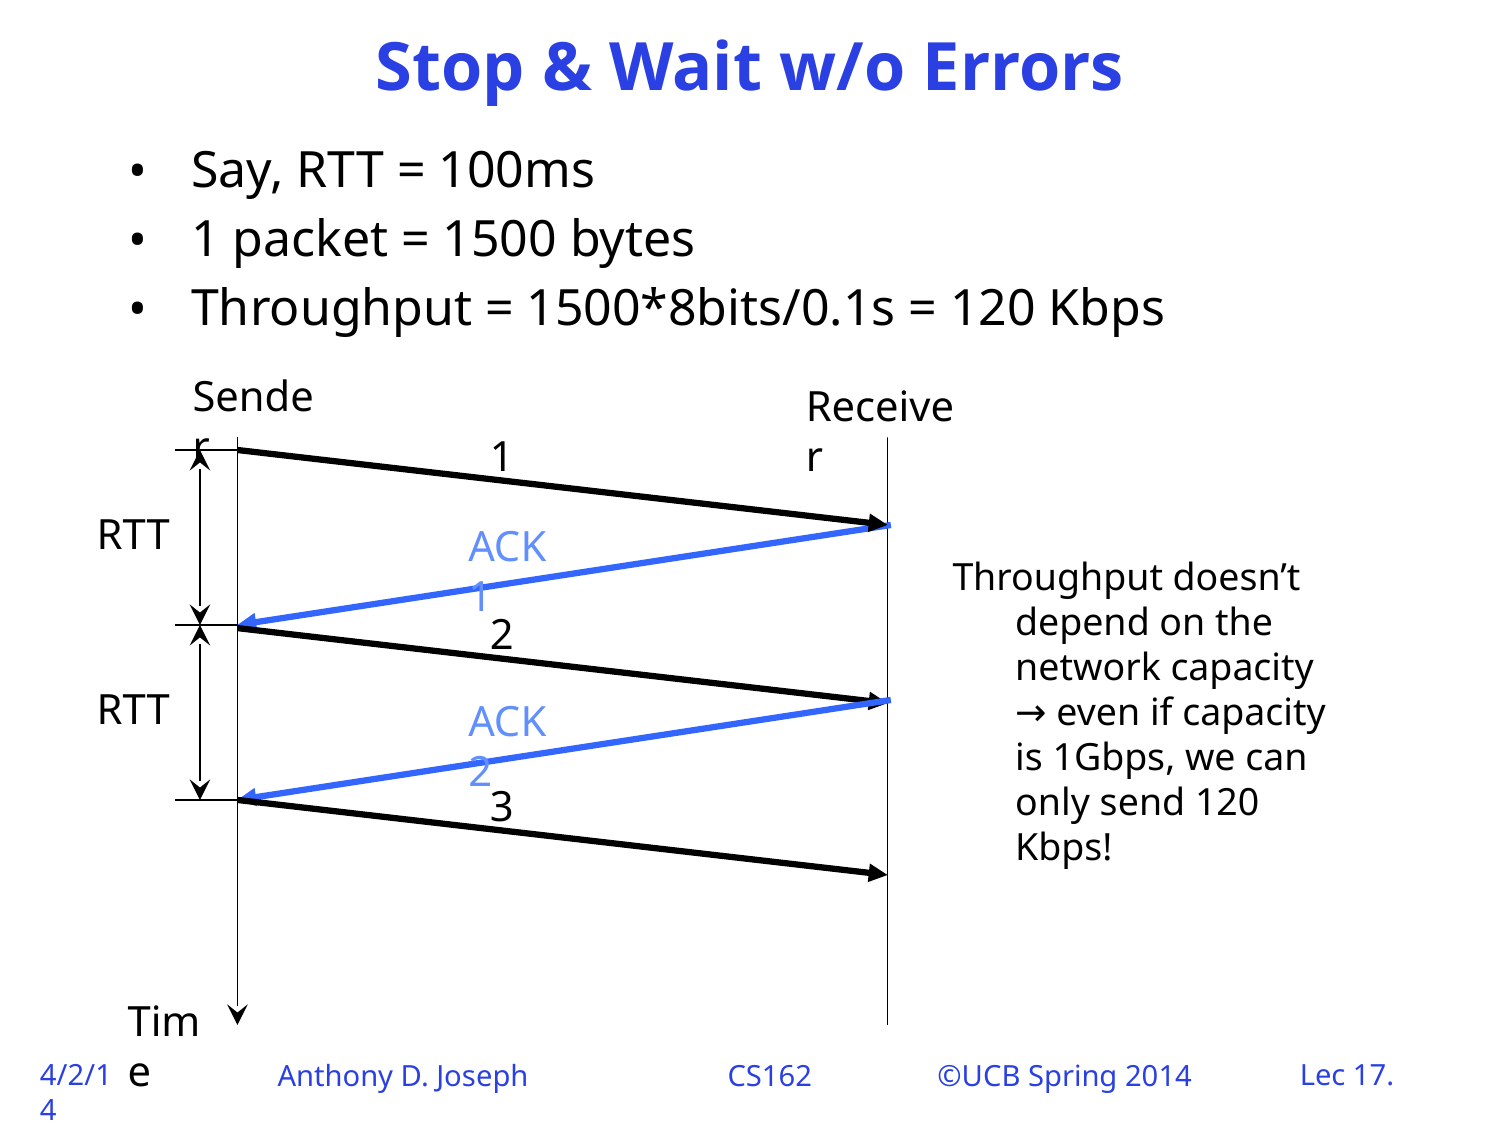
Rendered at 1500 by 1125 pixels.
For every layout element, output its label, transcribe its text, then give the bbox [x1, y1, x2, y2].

text_box Receiver [790, 371, 978, 438]
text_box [81, 449, 238, 624]
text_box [237, 771, 888, 876]
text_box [237, 421, 888, 526]
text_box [242, 599, 888, 685]
title Stop & Wait w/o Errors [162, 24, 1338, 113]
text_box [81, 624, 238, 801]
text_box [242, 512, 892, 626]
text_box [242, 687, 892, 801]
text_box Throughput doesn’t depend on the network capacity → even if capacity is 1Gbps, we can only send 120 Kbps! [937, 545, 1363, 834]
text_box Sender [177, 362, 338, 429]
text_box Time [112, 987, 235, 1054]
list Say, RTT = 100ms 1 packet = 1500 bytes Throughput = 1500*8bits/0.1s = 120 Kbps [113, 137, 1413, 363]
